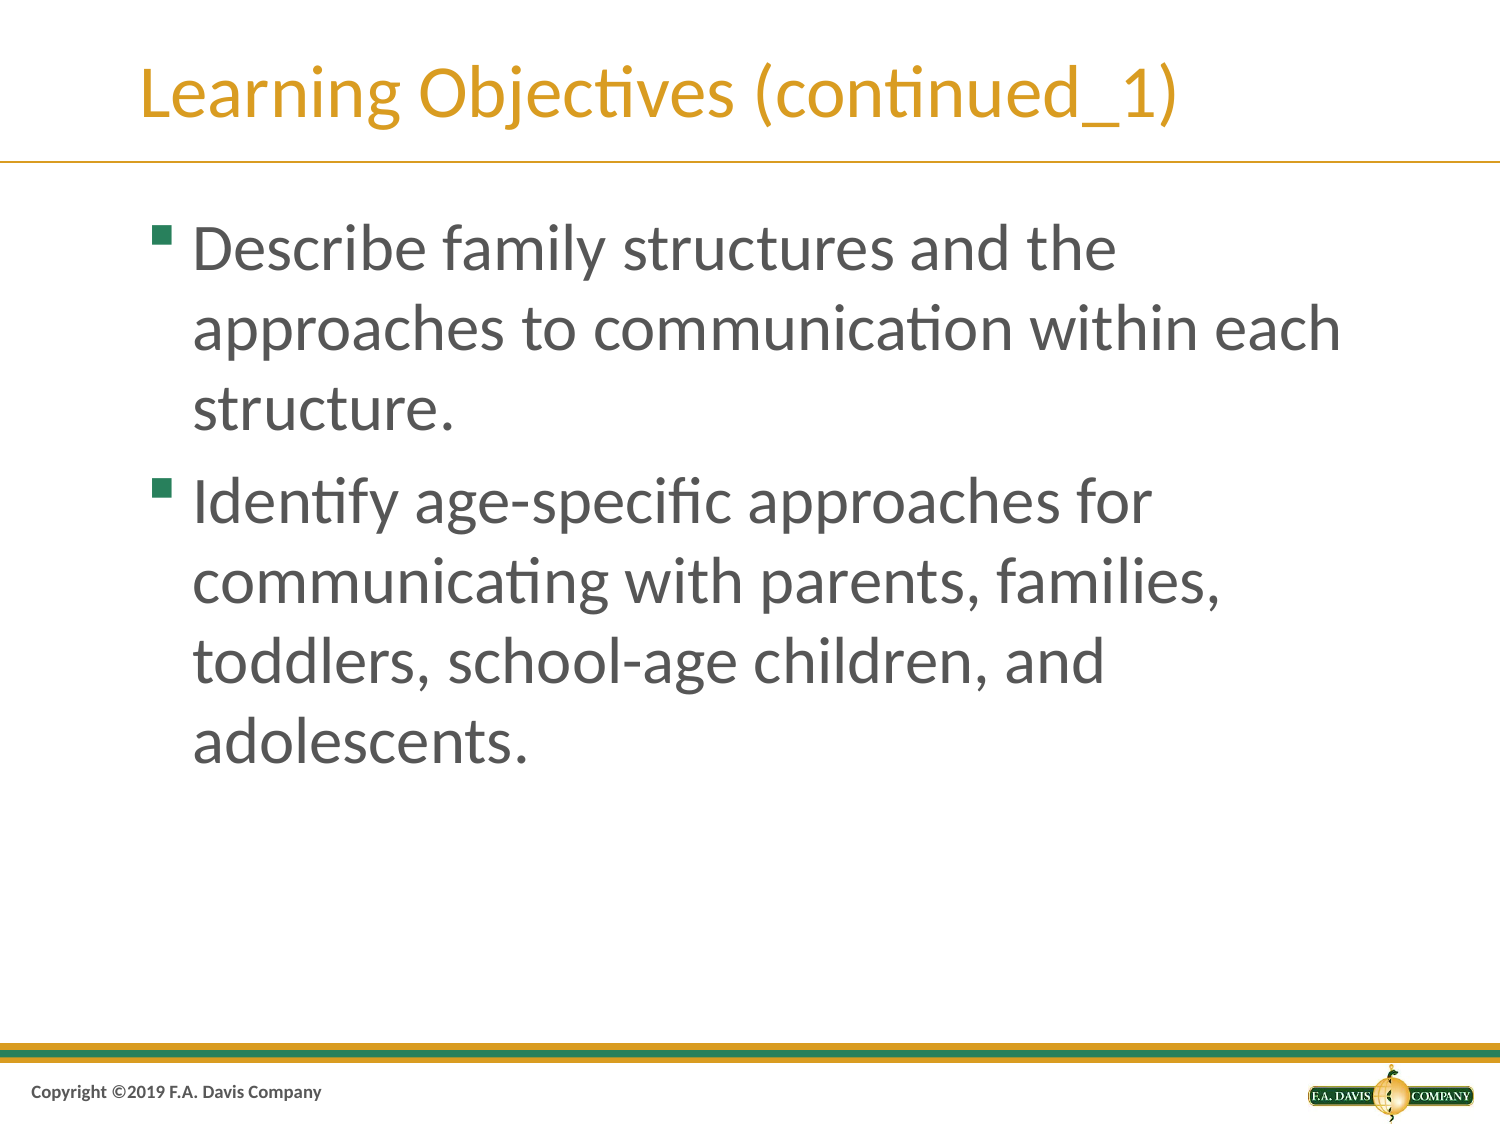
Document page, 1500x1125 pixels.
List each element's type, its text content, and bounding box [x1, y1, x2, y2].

picture [1308, 1064, 1474, 1124]
picture [0, 1058, 1500, 1063]
title Learning Objectives (continued_1) [124, 44, 1475, 142]
picture [0, 1043, 1500, 1050]
list Describe family structures and the approaches to communication within each structure. Identify age-specific approaches for communicating with parents, families, toddlers, school-age children, and adolescents. [75, 196, 1425, 864]
